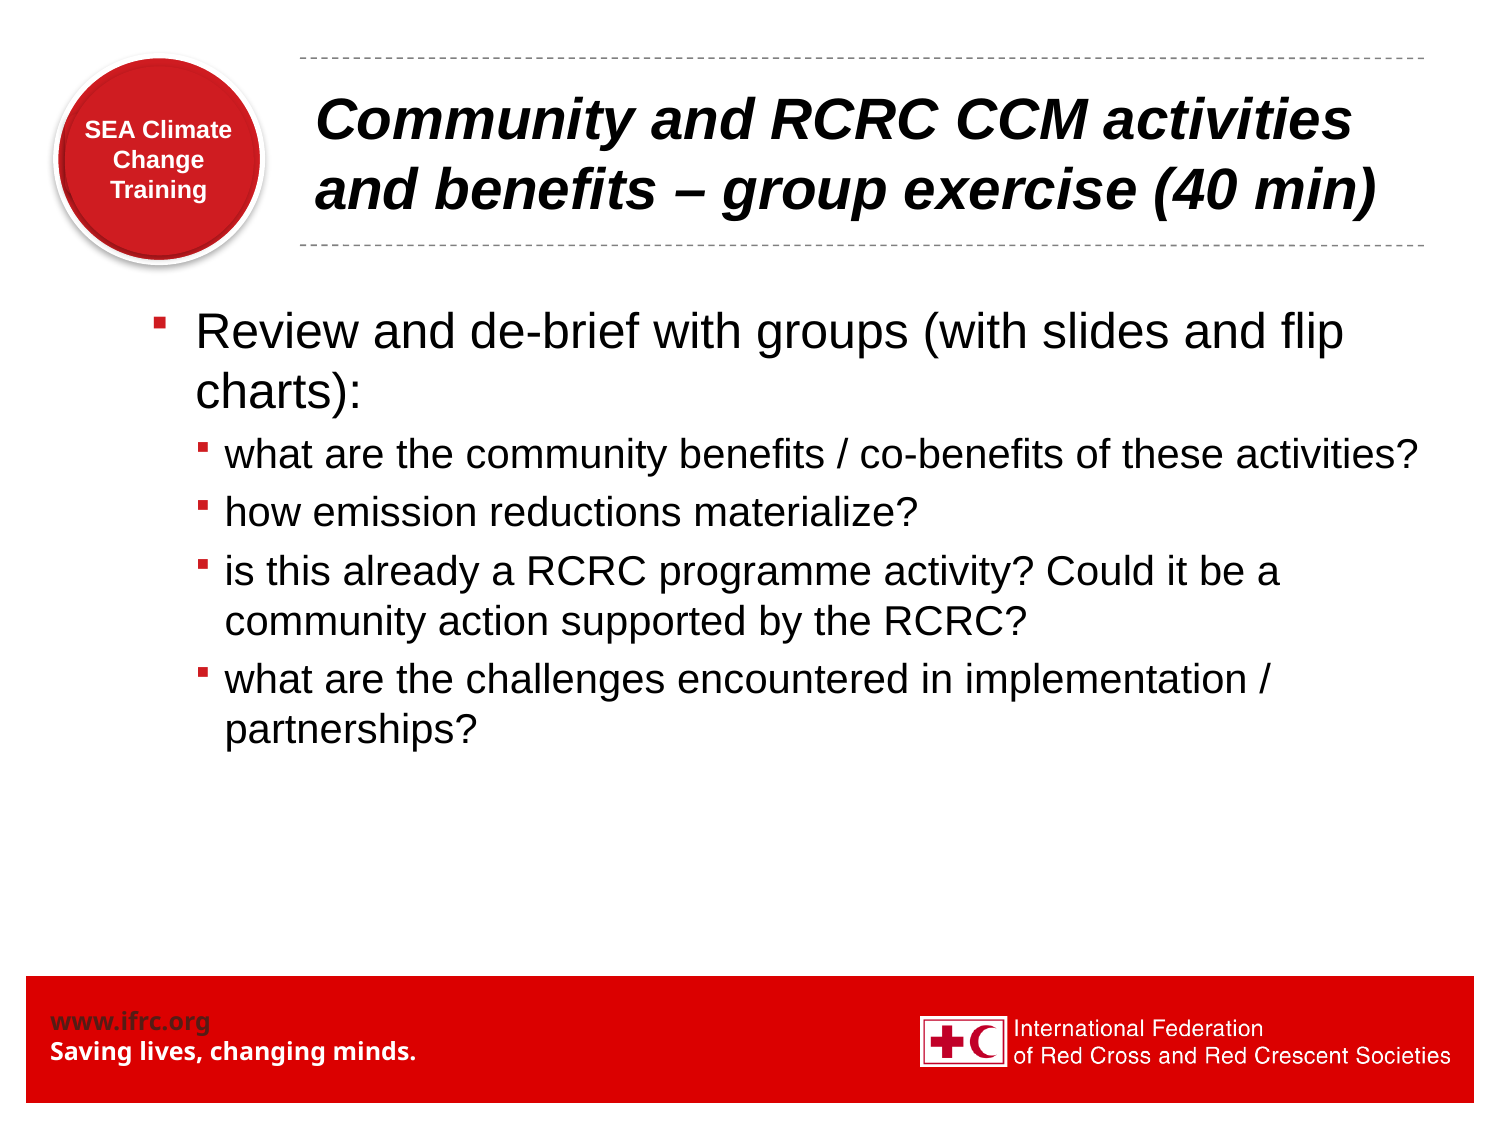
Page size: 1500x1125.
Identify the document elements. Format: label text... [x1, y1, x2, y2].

list Review and de-brief with groups (with slides and flip charts): what are the community benefits / co-benefits of these activities? how emission reductions materialize? is this already a RCRC programme activity? Could it be a community action supported by the RCRC? what are the challenges encountered in implementation / partnerships? [135, 290, 1471, 917]
title Community and RCRC CCM activities and benefits – group exercise (40 min) [300, 57, 1425, 246]
picture [920, 1016, 1450, 1067]
